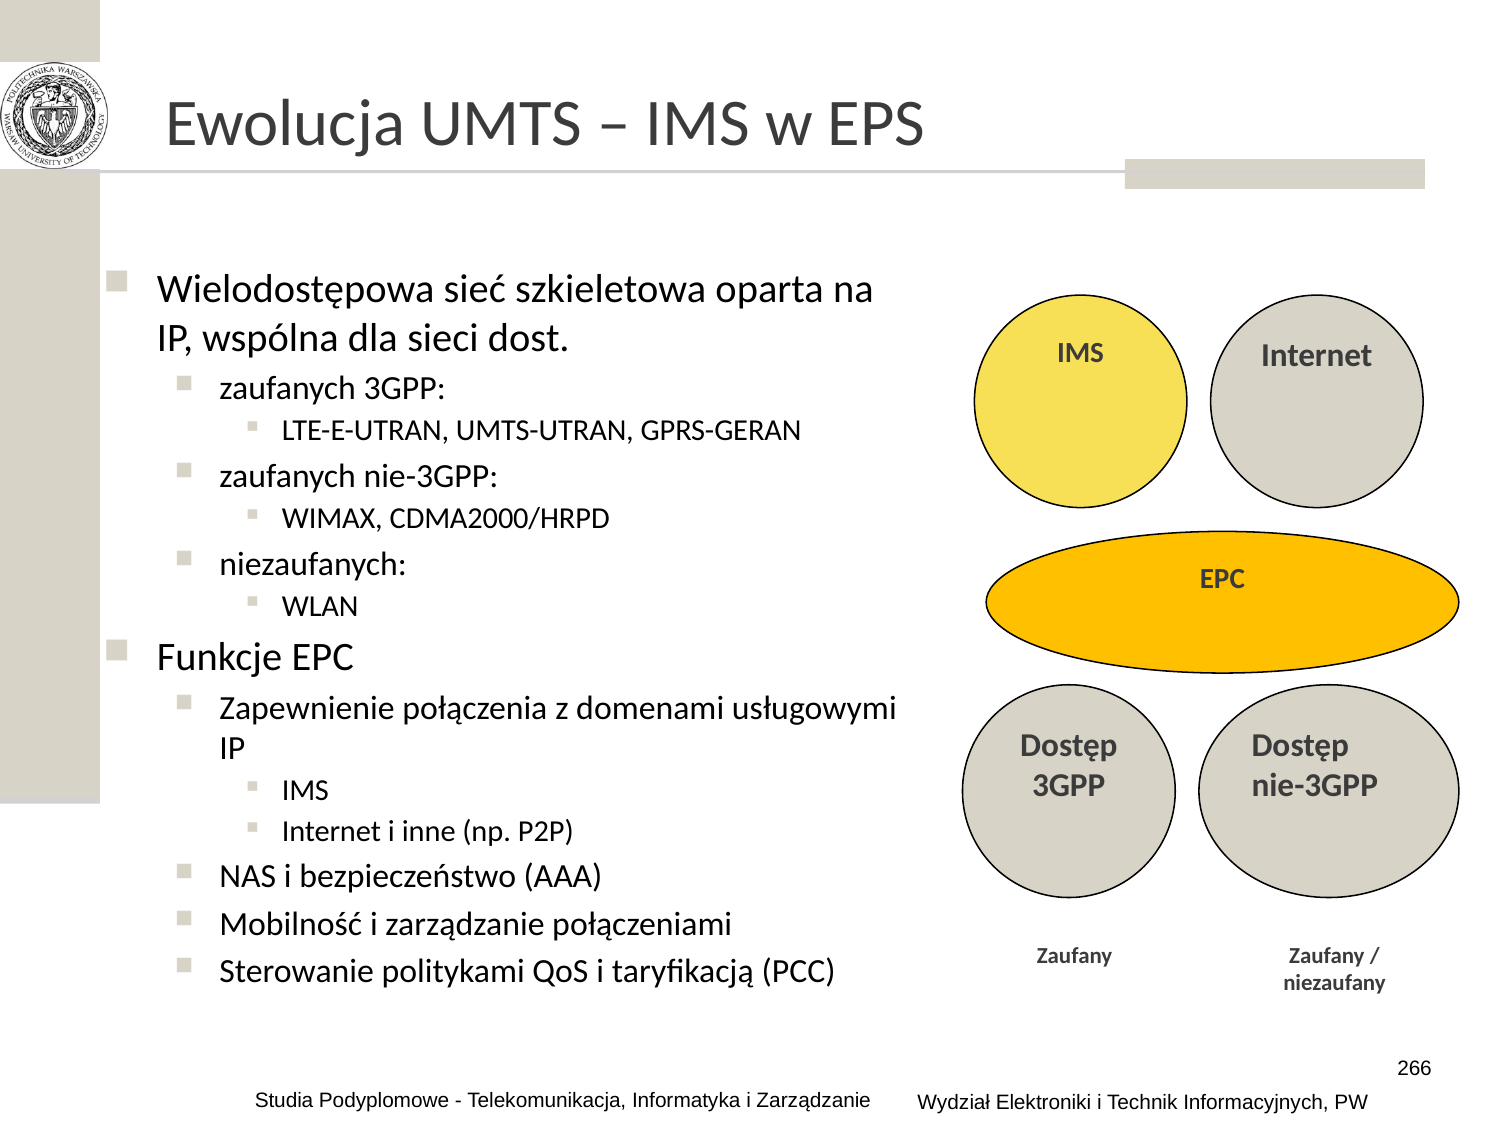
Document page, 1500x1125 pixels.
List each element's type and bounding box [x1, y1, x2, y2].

slide_number [239, 1079, 910, 1123]
picture [0, 62, 108, 169]
slide_number [1373, 1046, 1448, 1123]
text_box [88, 254, 927, 1005]
text_box [962, 294, 1460, 1004]
title [149, 41, 1426, 197]
footer [898, 1080, 1373, 1123]
